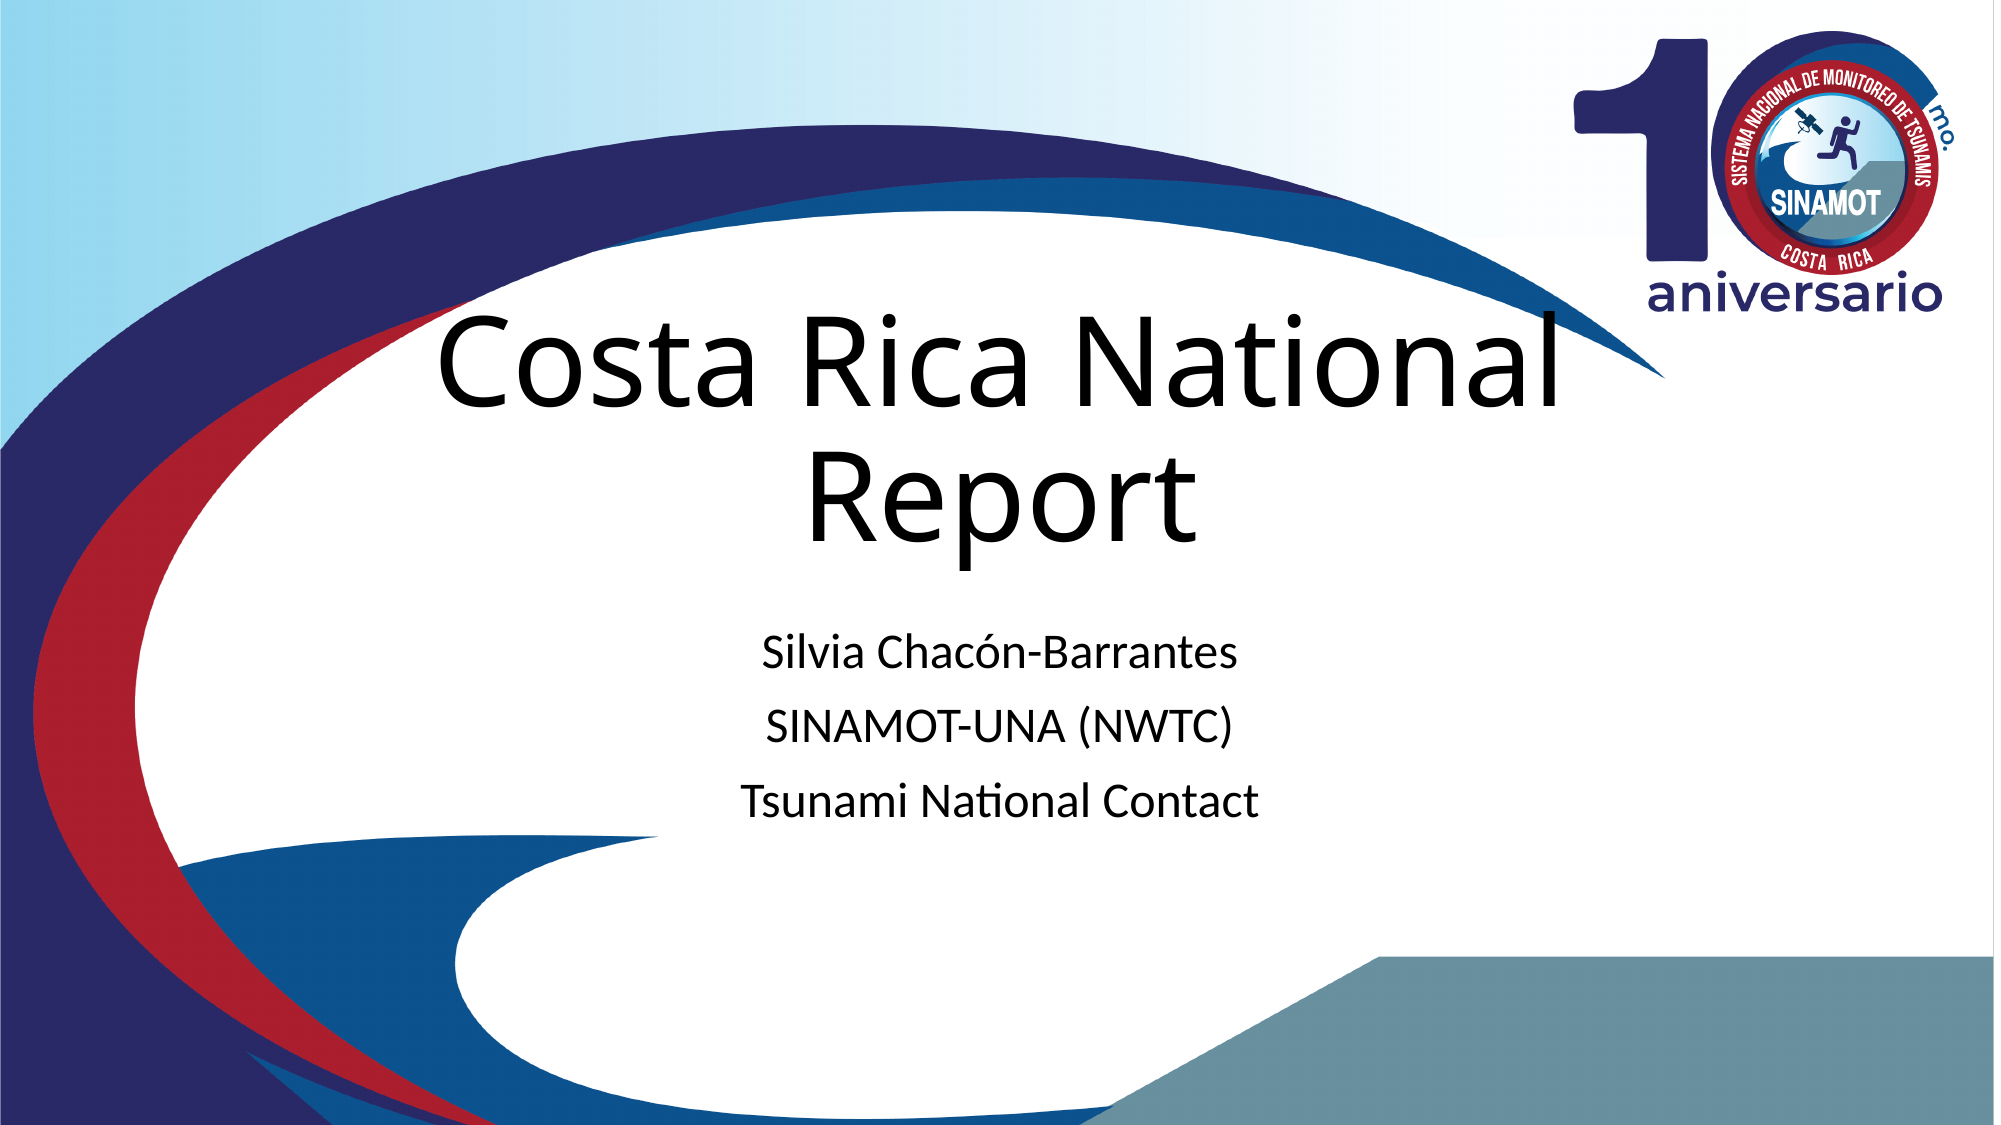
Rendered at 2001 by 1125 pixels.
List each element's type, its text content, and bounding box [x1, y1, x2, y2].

picture [0, 0, 2001, 1125]
subtitle Silvia Chacón-Barrantes SINAMOT-UNA (NWTC) Tsunami National Contact [249, 590, 1750, 863]
title Costa Rica National Report [249, 184, 1750, 576]
